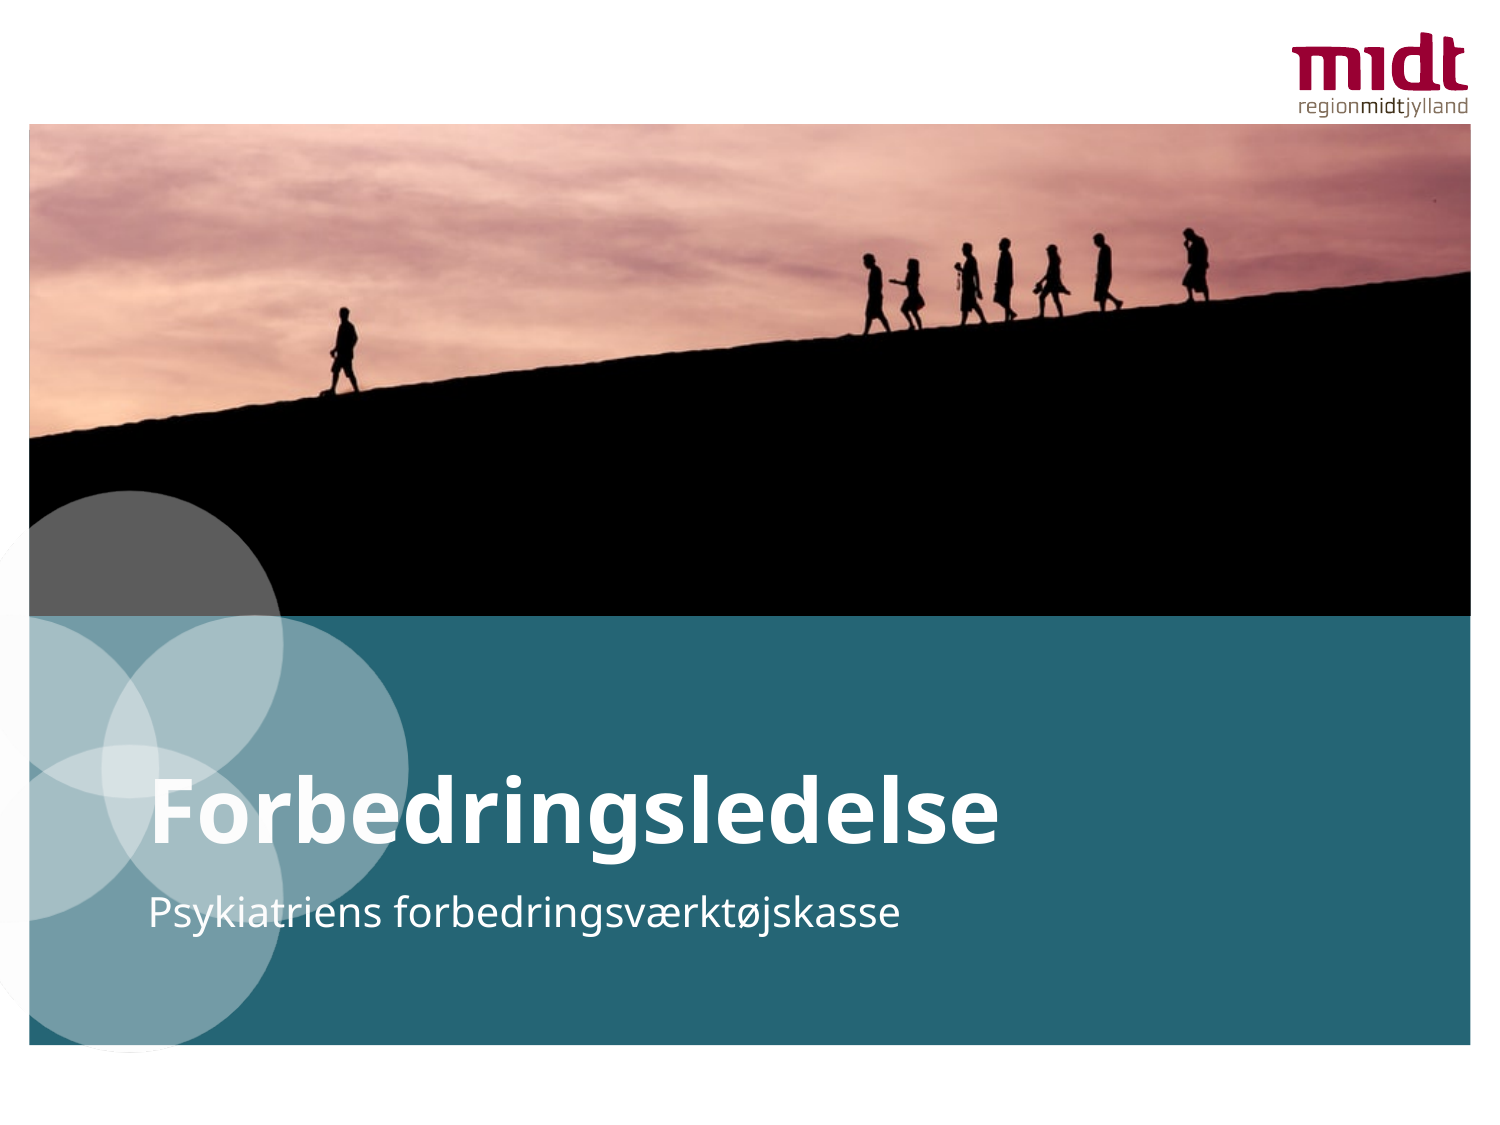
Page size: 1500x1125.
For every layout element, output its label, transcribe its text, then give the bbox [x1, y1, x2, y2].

title Forbedringsledelse [424, 625, 1412, 862]
picture [0, 123, 1471, 1083]
subtitle Psykiatriens forbedringsværktøjskasse [424, 885, 1358, 1004]
